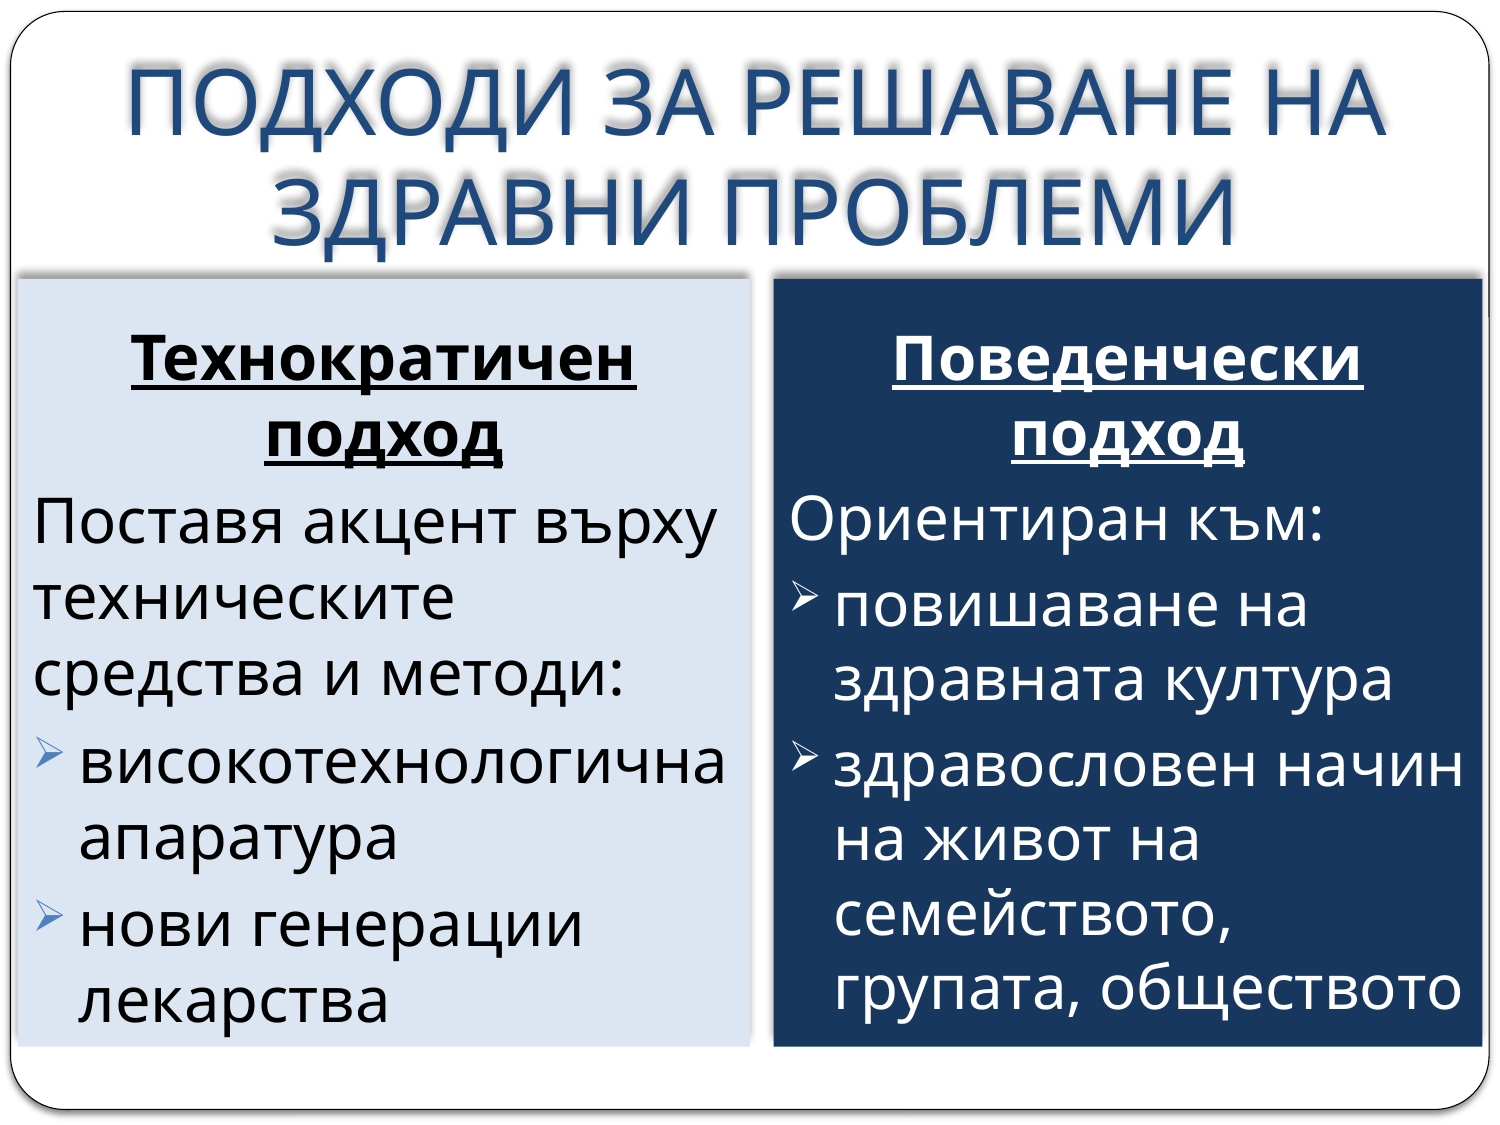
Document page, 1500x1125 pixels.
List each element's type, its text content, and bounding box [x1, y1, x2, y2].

list Технократичен подход Поставя акцент върху техническите средства и методи: високотехнологична апаратура нови генерации лекарства [17, 278, 750, 1047]
title ПОДХОДИ ЗА РЕШАВАНЕ НА ЗДРАВНИ ПРОБЛЕМИ [41, 90, 1471, 279]
list Поведенчески подход Ориентиран към: повишаване на здравната култура здравословен начин на живот на семейството, групата, обществото [773, 278, 1483, 1047]
